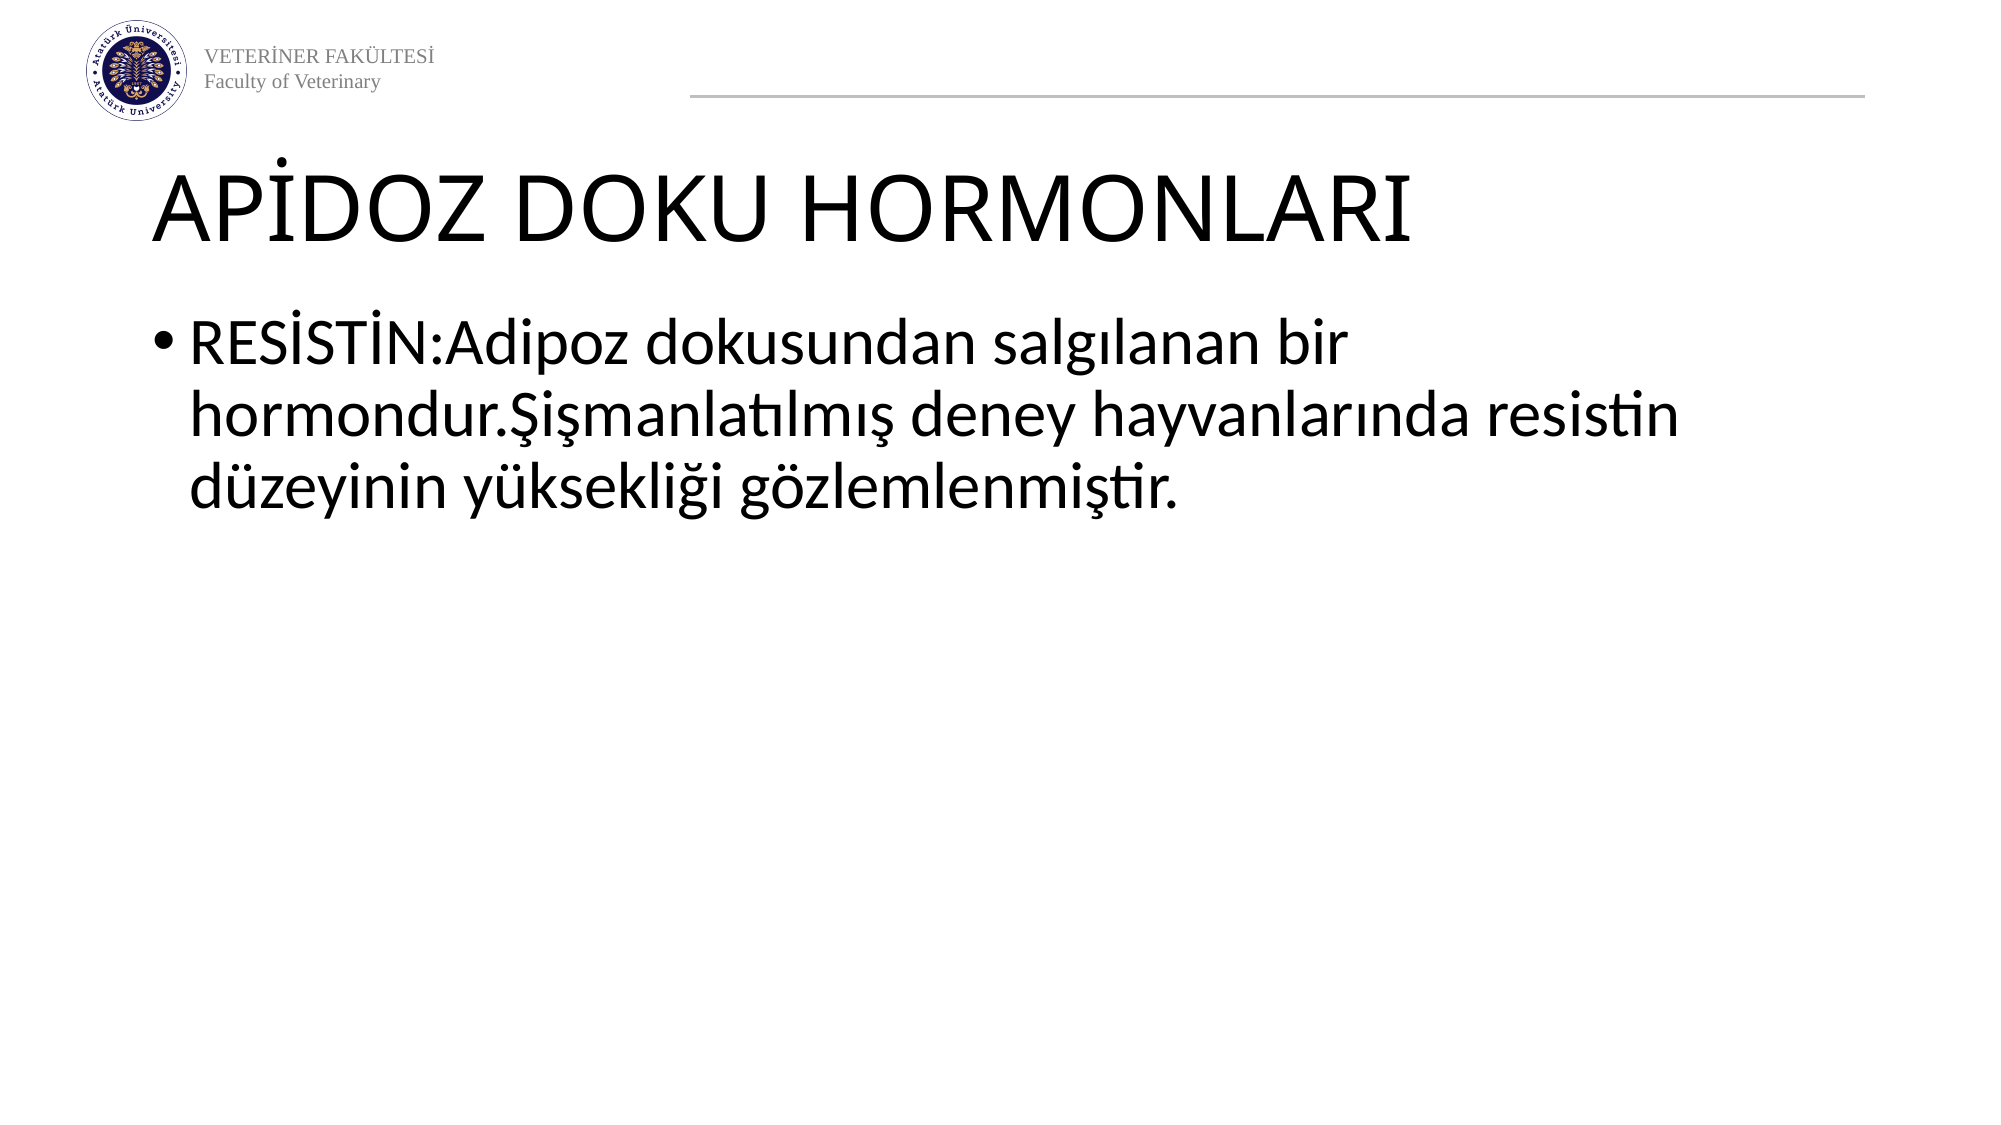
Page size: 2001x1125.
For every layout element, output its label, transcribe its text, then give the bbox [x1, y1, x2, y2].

picture [86, 20, 187, 121]
title APİDOZ DOKU HORMONLARI [137, 147, 1863, 278]
list RESİSTİN:Adipoz dokusundan salgılanan bir hormondur.Şişmanlatılmış deney hayvanlarında resistin düzeyinin yüksekliği gözlemlenmiştir. [137, 299, 1863, 1014]
